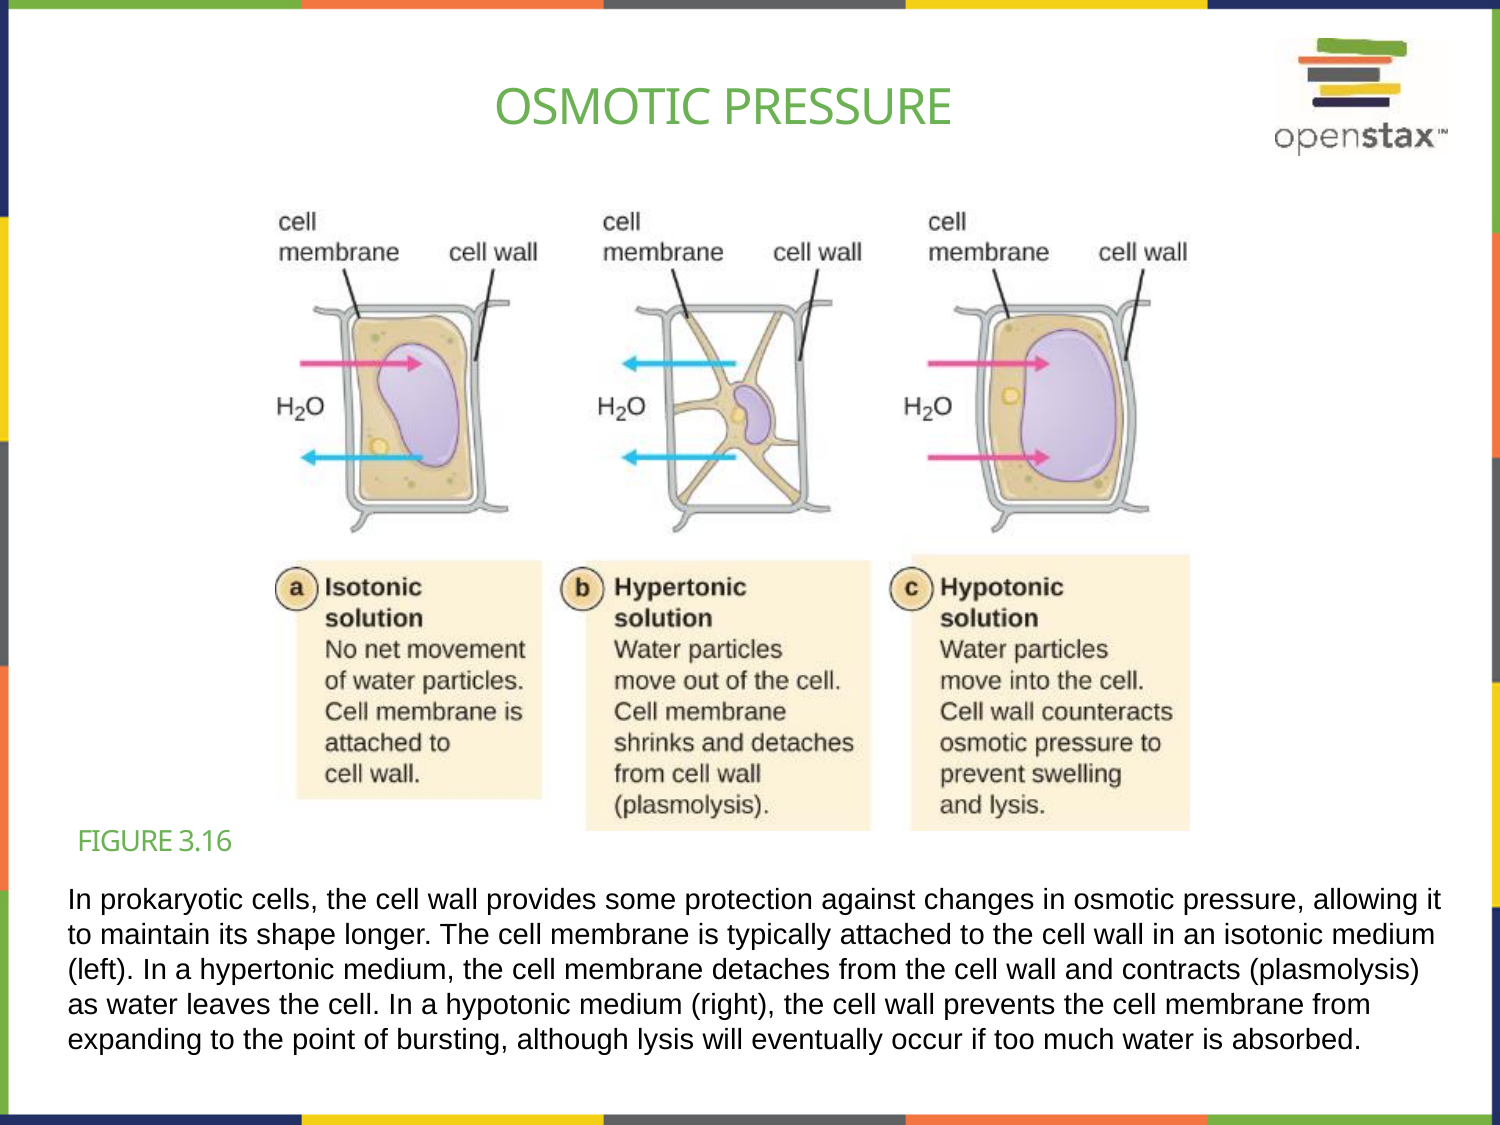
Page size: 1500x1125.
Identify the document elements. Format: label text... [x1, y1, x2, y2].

list In prokaryotic cells, the cell wall provides some protection against changes in osmotic pressure, allowing it to maintain its shape longer. The cell membrane is typically attached to the cell wall in an isotonic medium (left). In a hypertonic medium, the cell membrane detaches from the cell wall and contracts (plasmolysis) as water leaves the cell. In a hypotonic medium (right), the cell wall prevents the cell membrane from expanding to the point of bursting, although lysis will eventually occur if too much water is absorbed. [52, 872, 1464, 1065]
title Figure 3.16 [62, 835, 1385, 865]
picture [0, 0, 1500, 1125]
text_box osmotic pressure [478, 67, 968, 142]
